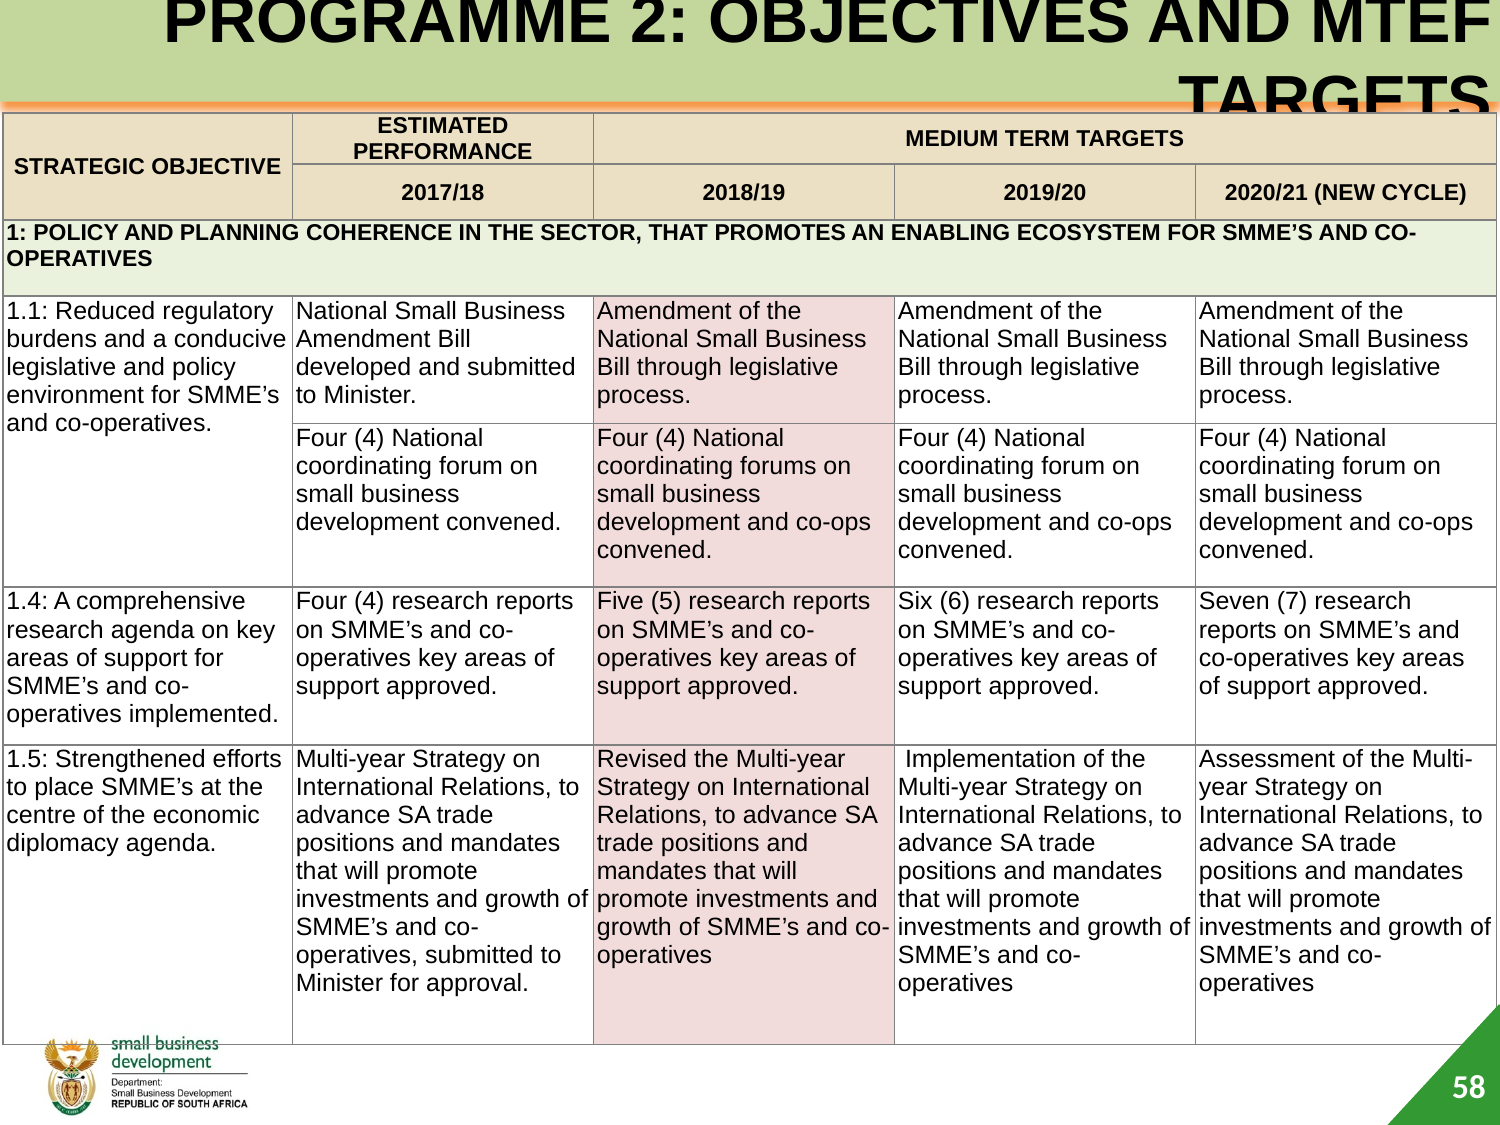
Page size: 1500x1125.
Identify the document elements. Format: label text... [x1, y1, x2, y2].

table_cell Four (4) National coordinating forums on small business development and co-ops convened. [594, 424, 894, 586]
table_cell National Small Business Amendment Bill developed and submitted to Minister. [293, 297, 593, 423]
table_cell Revised the Multi-year Strategy on International Relations, to advance SA trade positions and mandates that will promote investments and growth of SMME’s and co-operatives [594, 746, 894, 1044]
table_cell Amendment of the National Small Business Bill through legislative process. [895, 297, 1195, 423]
table_cell 1: Policy and planning coherence in the sector, that promotes an enabling ecosystem for SMME’s and co-operatives [4, 221, 1496, 295]
table_cell Four (4) National coordinating forum on small business development convened. [293, 424, 593, 586]
table_cell 2018/19 [594, 165, 894, 219]
table_cell 2020/21 (New Cycle) [1196, 165, 1496, 219]
table_header Strategic Objective [4, 114, 292, 219]
table_cell 1.4: A comprehensive research agenda on key areas of support for SMME’s and co-operatives implemented. [4, 588, 292, 744]
table_cell 1.1: Reduced regulatory burdens and a conducive legislative and policy environment for SMME’s and co-operatives. [4, 297, 292, 586]
text_box [1387, 1004, 1500, 1125]
table_cell Four (4) research reports on SMME’s and co-operatives key areas of support approved. [293, 588, 593, 744]
table_cell Four (4) National coordinating forum on small business development and co-ops convened. [895, 424, 1195, 586]
table_header Medium Term Targets [594, 114, 1496, 163]
table_cell 2019/20 [895, 165, 1195, 219]
table_cell Seven (7) research reports on SMME’s and co-operatives key areas of support approved. [1196, 588, 1496, 744]
table_cell Amendment of the National Small Business Bill through legislative process. [594, 297, 894, 423]
table_cell 2017/18 [293, 165, 593, 219]
table_cell Six (6) research reports on SMME’s and co-operatives key areas of support approved. [895, 588, 1195, 744]
table_cell Implementation of the Multi-year Strategy on International Relations, to advance SA trade positions and mandates that will promote investments and growth of SMME’s and co-operatives [895, 746, 1195, 1044]
table_cell Multi-year Strategy on International Relations, to advance SA trade positions and mandates that will promote investments and growth of SMME’s and co-operatives, submitted to Minister for approval. [293, 746, 593, 1044]
table_cell 1.5: Strengthened efforts to place SMME’s at the centre of the economic diplomacy agenda. [4, 746, 292, 1044]
picture [29, 1025, 263, 1120]
table_cell Amendment of the National Small Business Bill through legislative process. [1196, 297, 1496, 423]
title Programme 2: Objectives and MTEF Targets [0, 0, 1500, 103]
table_header Estimated Performance [293, 114, 593, 163]
table_cell Assessment of the Multi-year Strategy on International Relations, to advance SA trade positions and mandates that will promote investments and growth of SMME’s and co-operatives [1196, 746, 1496, 1044]
table_cell Four (4) National coordinating forum on small business development and co-ops convened. [1196, 424, 1496, 586]
table_cell Five (5) research reports on SMME’s and co-operatives key areas of support approved. [594, 588, 894, 744]
slide_number 58 [1443, 1056, 1494, 1114]
